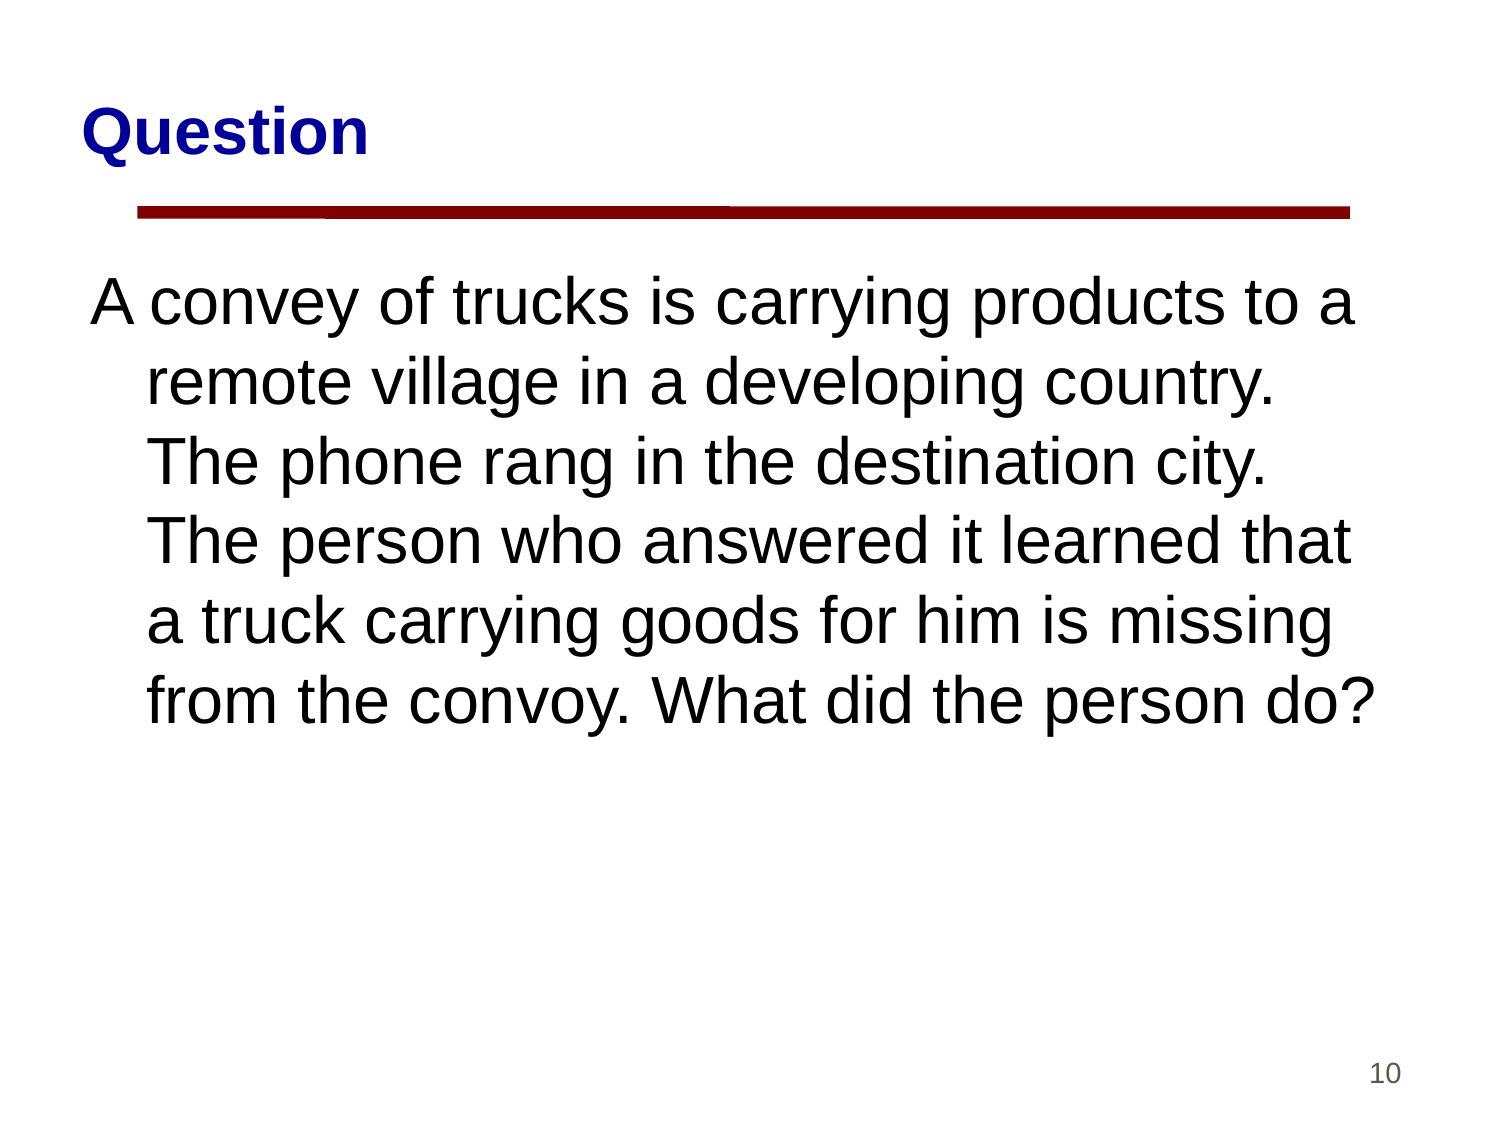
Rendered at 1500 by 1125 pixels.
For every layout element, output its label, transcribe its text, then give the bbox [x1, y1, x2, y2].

slide_number 10 [1104, 1038, 1417, 1097]
list A convey of trucks is carrying products to a remote village in a developing country. The phone rang in the destination city. The person who answered it learned that a truck carrying goods for him is missing from the convoy. What did the person do? [75, 249, 1417, 1038]
title Question [66, 50, 1413, 175]
